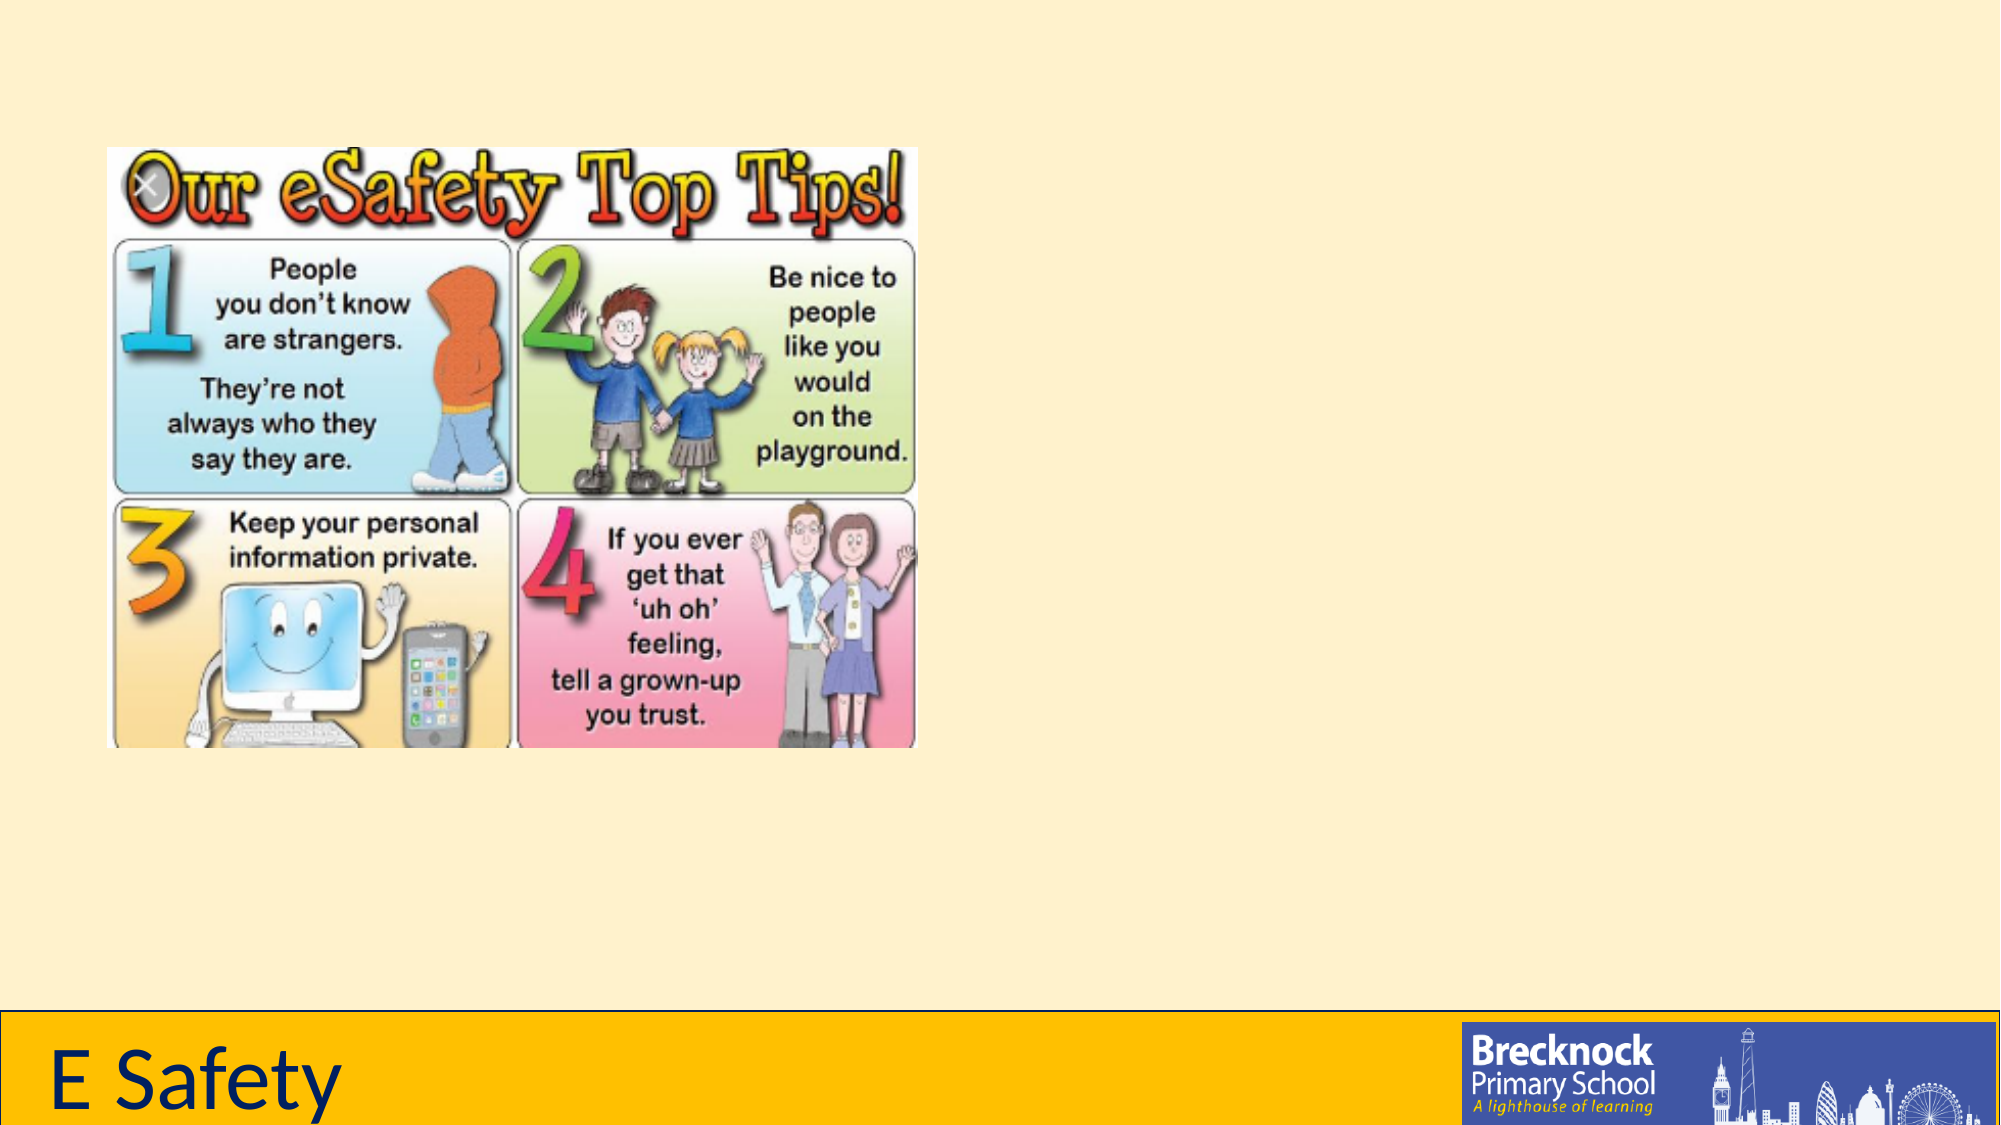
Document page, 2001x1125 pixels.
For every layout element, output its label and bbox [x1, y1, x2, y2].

text_box [0, 1010, 2000, 1125]
picture [107, 147, 918, 748]
